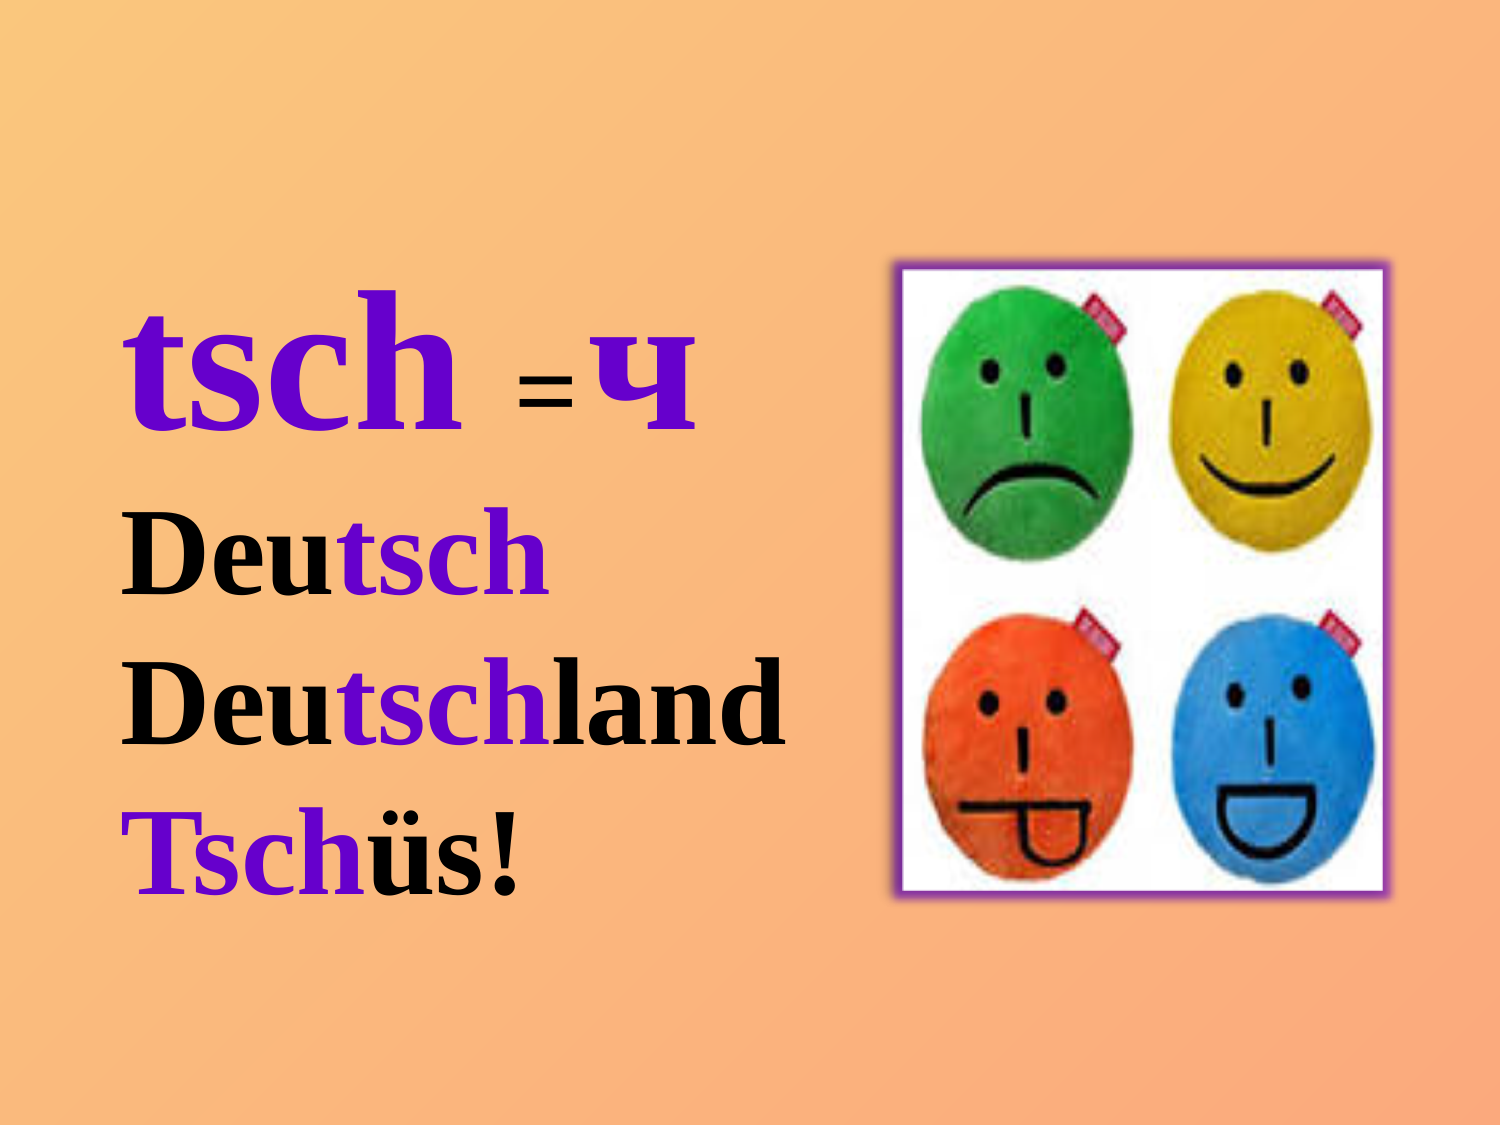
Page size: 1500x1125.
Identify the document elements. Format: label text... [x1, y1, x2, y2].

picture [831, 271, 1454, 890]
text_box tsch = ч Deutsch Deutschland Tschüs! [105, 222, 1372, 973]
